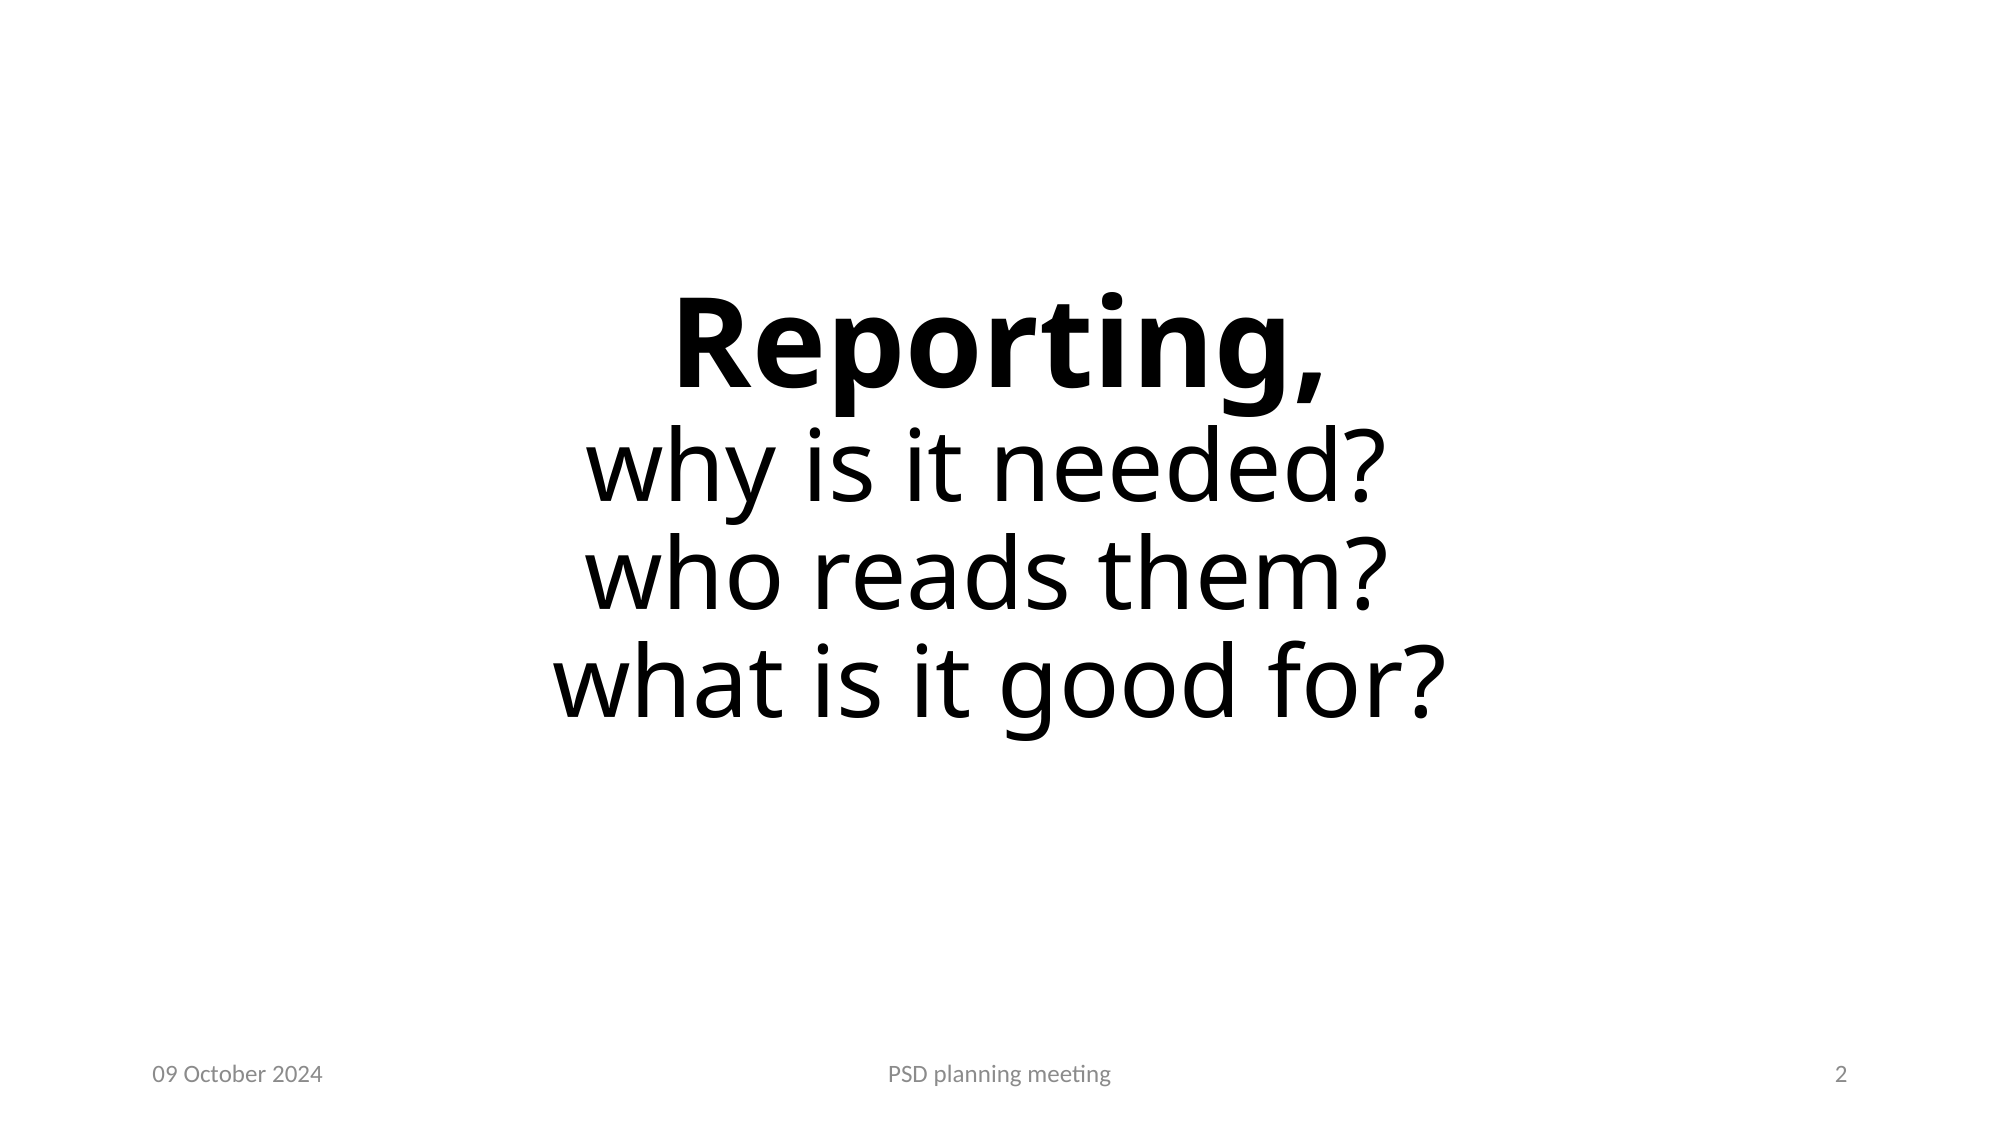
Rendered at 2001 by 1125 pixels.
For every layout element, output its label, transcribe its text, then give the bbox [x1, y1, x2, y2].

slide_number 2 [1412, 1042, 1863, 1103]
footer PSD planning meeting [662, 1042, 1338, 1103]
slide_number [137, 1042, 588, 1103]
title Reporting, why is it needed? who reads them? what is it good for? [249, 184, 1750, 747]
